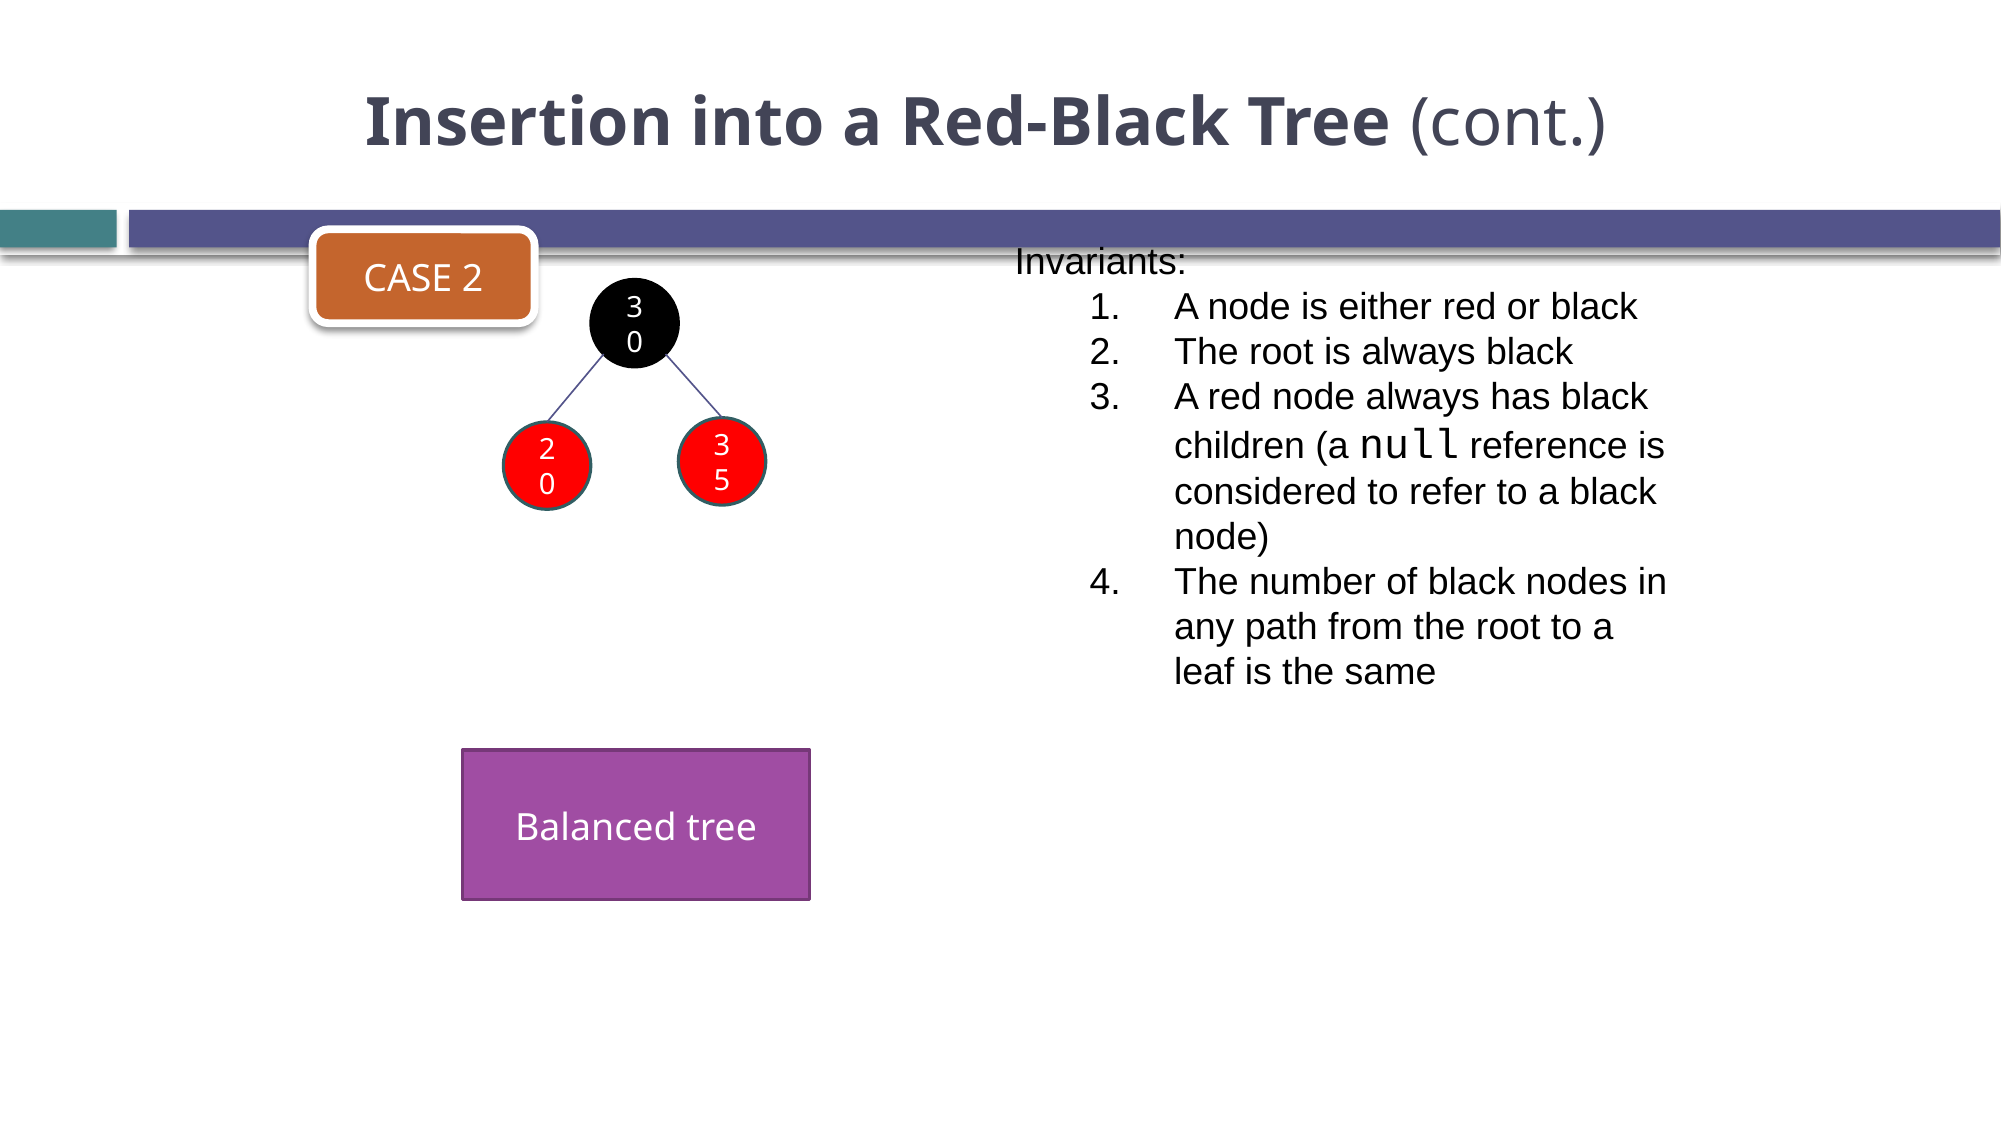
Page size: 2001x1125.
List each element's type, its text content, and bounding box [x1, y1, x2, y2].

text_box 20 [501, 420, 593, 511]
text_box Invariants: A node is either red or black The root is always black A red node always has black children (a null reference is considered to refer to a black node) The number of black nodes in any path from the root to a leaf is the same [999, 229, 1688, 700]
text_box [665, 353, 723, 418]
title Insertion into a Red-Black Tree (cont.) [350, 37, 1689, 201]
text_box Balanced tree [461, 748, 811, 901]
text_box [546, 353, 604, 423]
text_box 35 [676, 416, 768, 507]
text_box 30 [589, 277, 680, 369]
text_box CASE 2 [308, 225, 539, 328]
